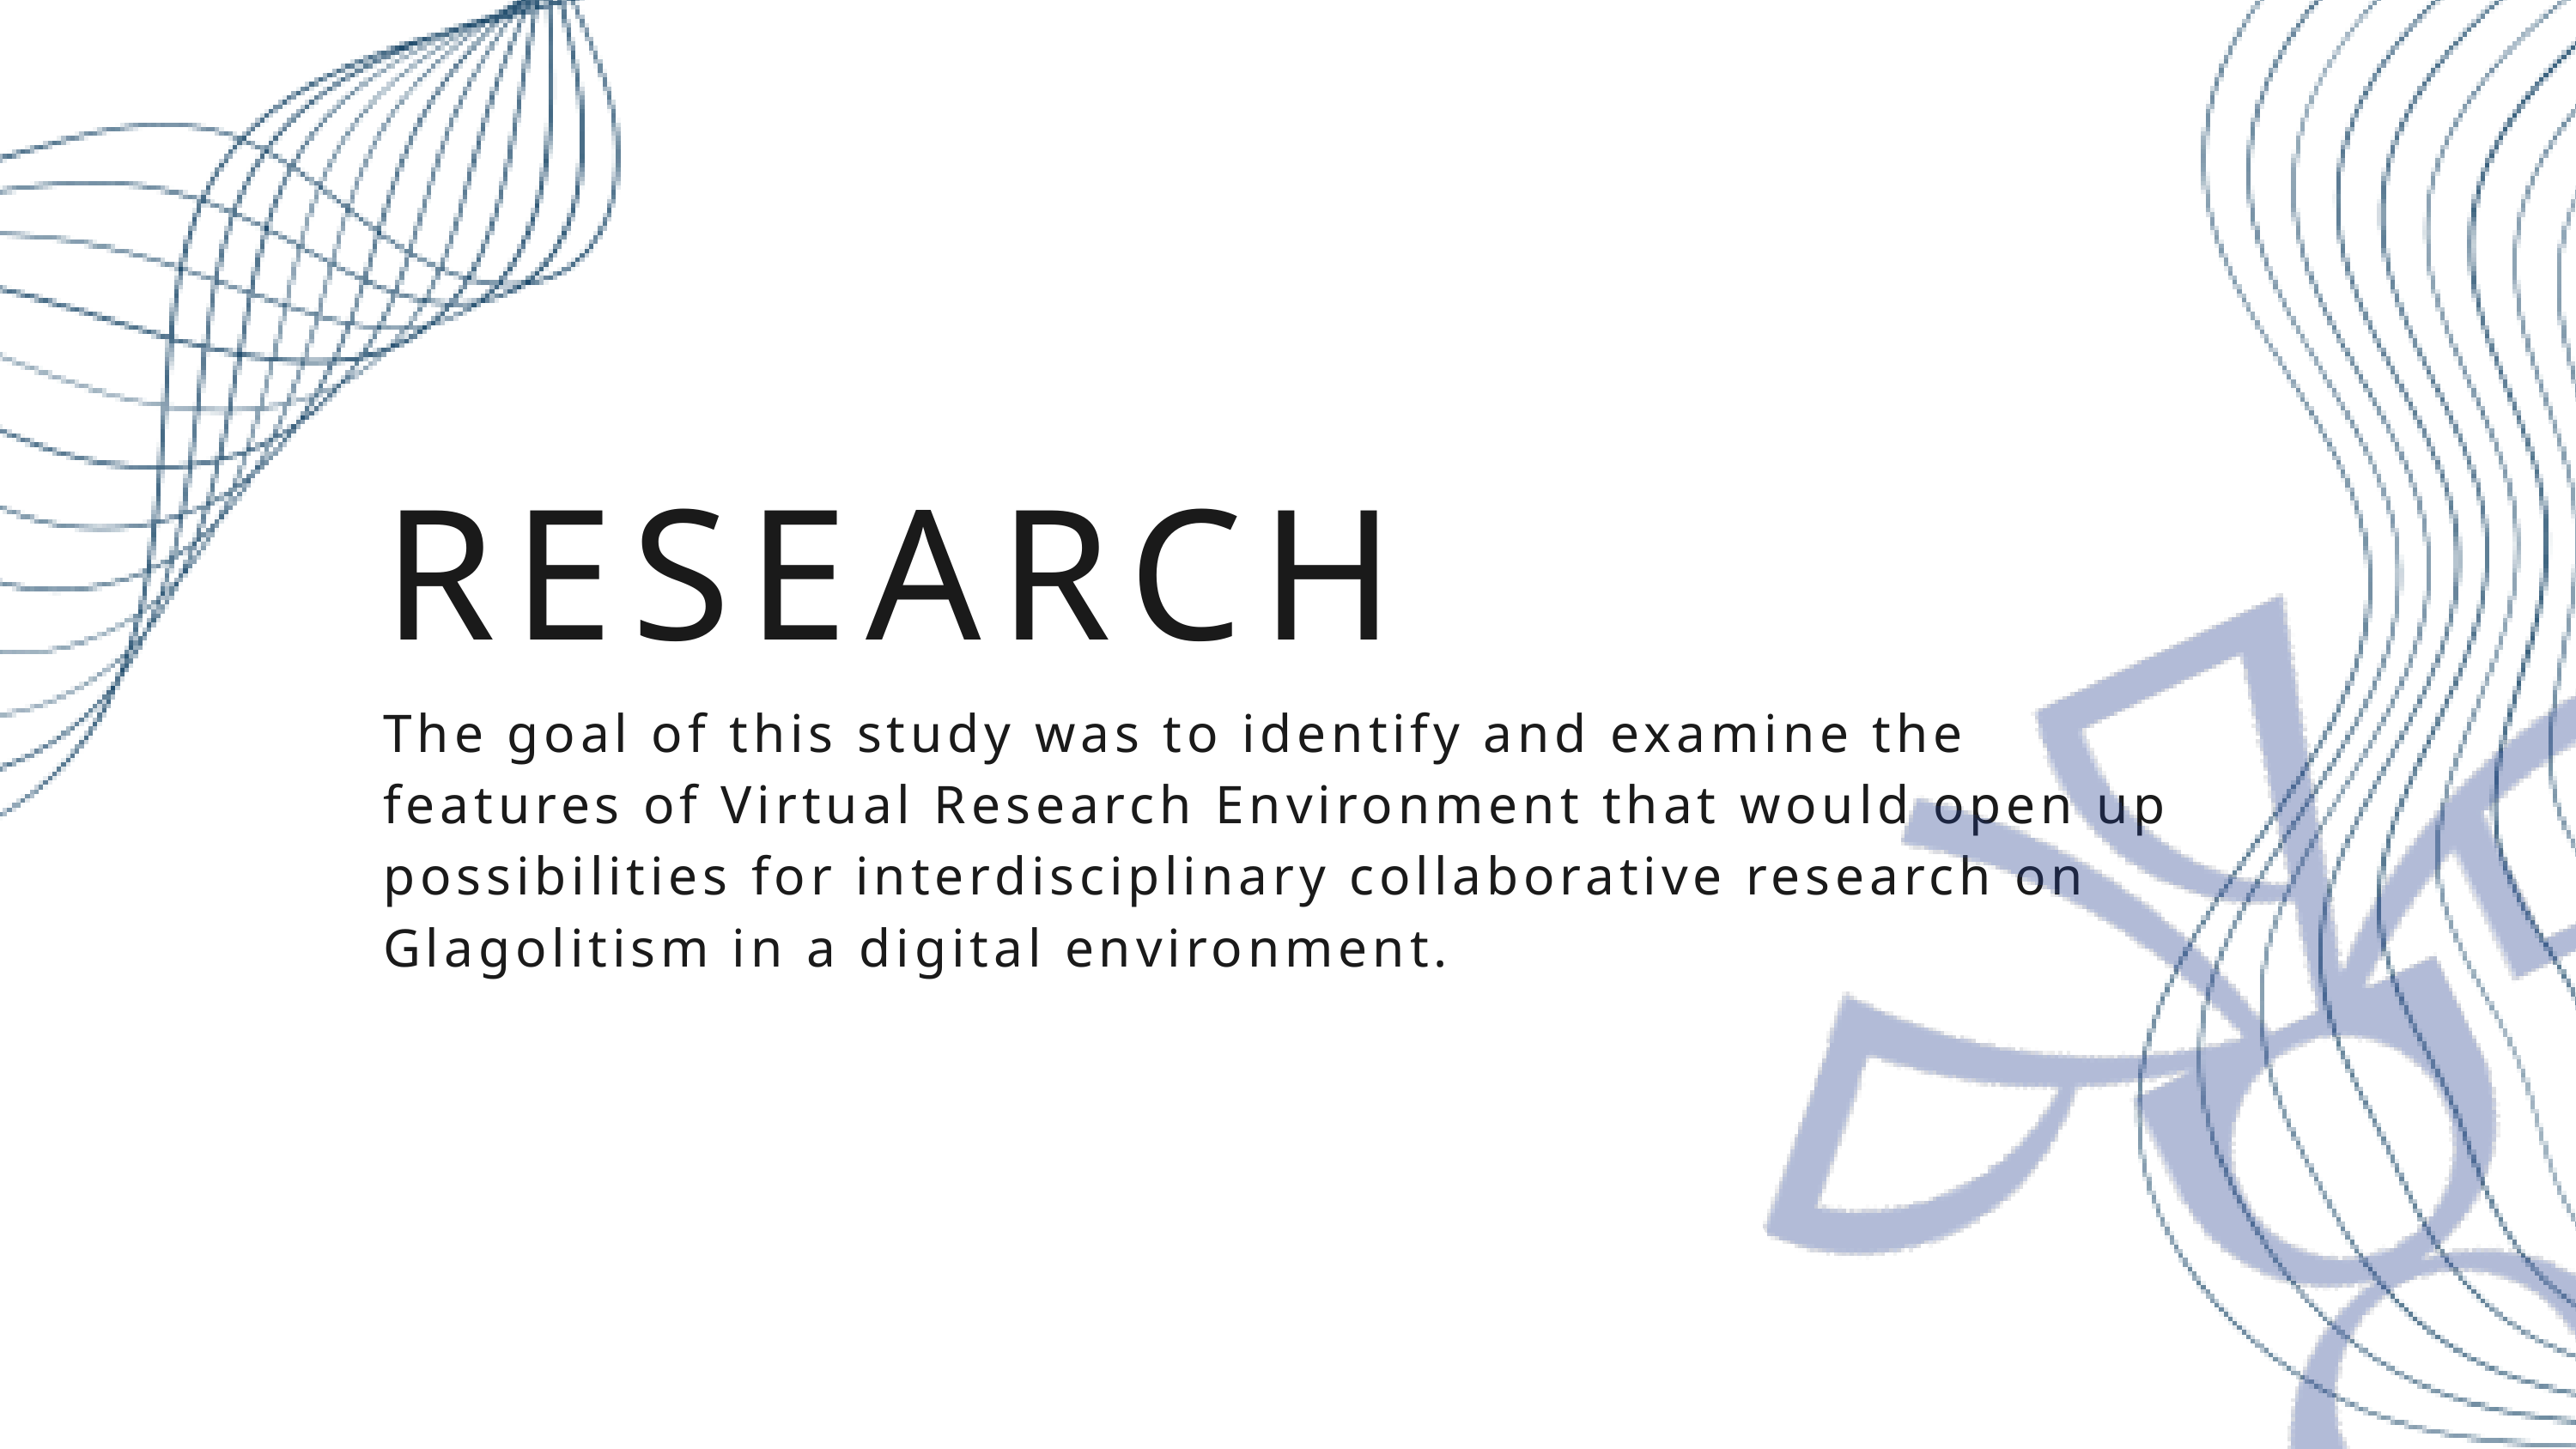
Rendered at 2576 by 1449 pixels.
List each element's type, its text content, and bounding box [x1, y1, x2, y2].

picture [0, 0, 1081, 845]
text_box RESEARCH [1087, 427, 2082, 676]
text_box The goal of this study was to identify and examine the features of Virtual Research Environment that would open up possibilities for interdisciplinary collaborative research on Glagolitism in a digital environment. [383, 690, 1758, 977]
picture [1762, 0, 2576, 1449]
